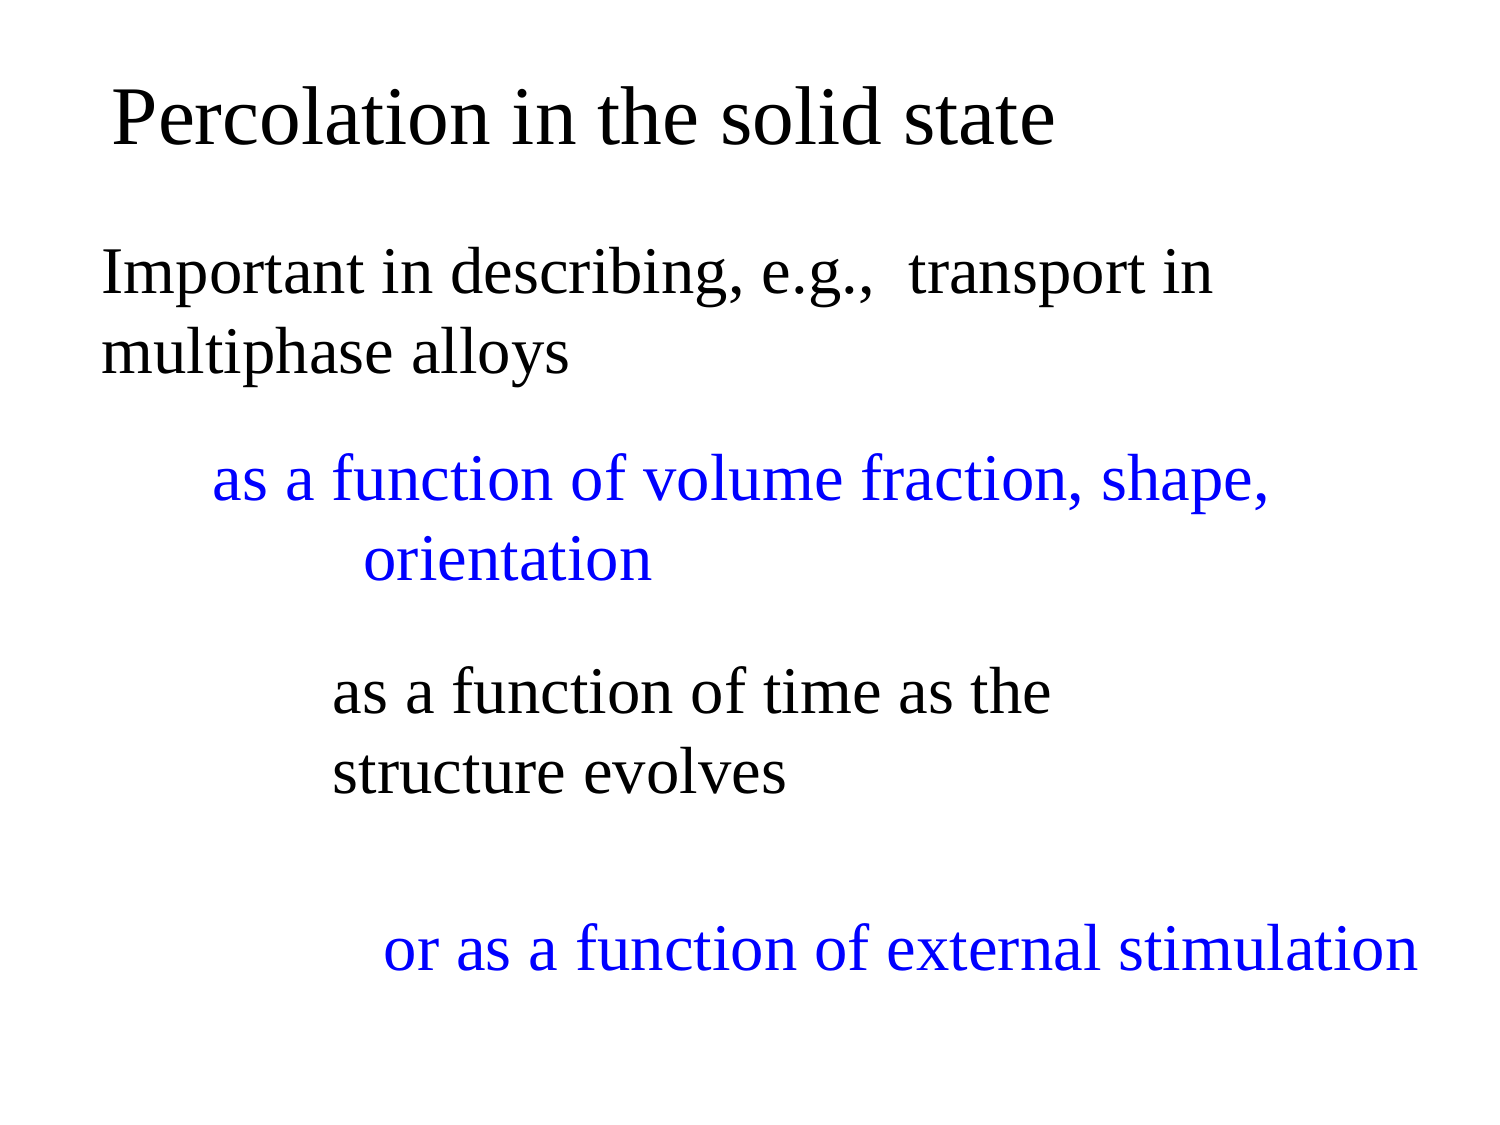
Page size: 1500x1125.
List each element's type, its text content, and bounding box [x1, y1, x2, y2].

text_box Percolation in the solid state [97, 53, 1073, 169]
text_box or as a function of external stimulation [369, 896, 1453, 1071]
text_box as a function of volume fraction, shape, orientation [198, 426, 1305, 662]
text_box as a function of time as the structure evolves [318, 662, 1086, 815]
text_box Important in describing, e.g., transport in multiphase alloys [86, 219, 1249, 395]
